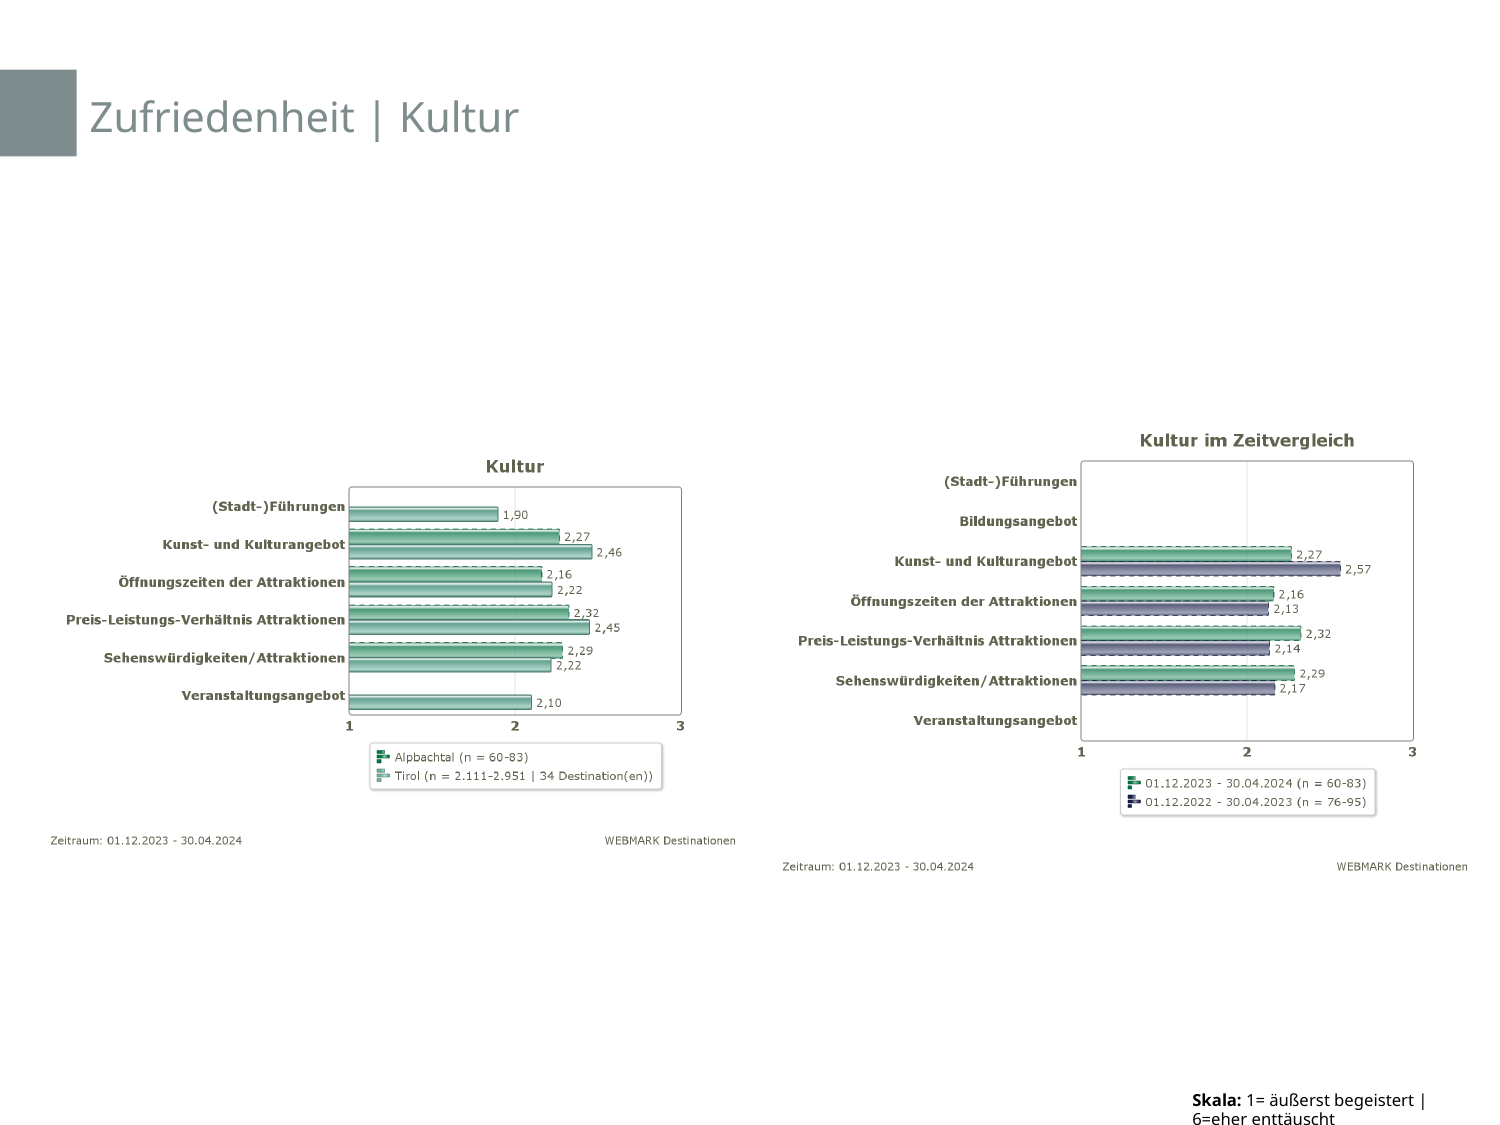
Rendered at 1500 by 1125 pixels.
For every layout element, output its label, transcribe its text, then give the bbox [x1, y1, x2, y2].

picture [46, 420, 739, 866]
picture [779, 394, 1471, 892]
title Zufriedenheit | Kultur [74, 57, 1412, 175]
